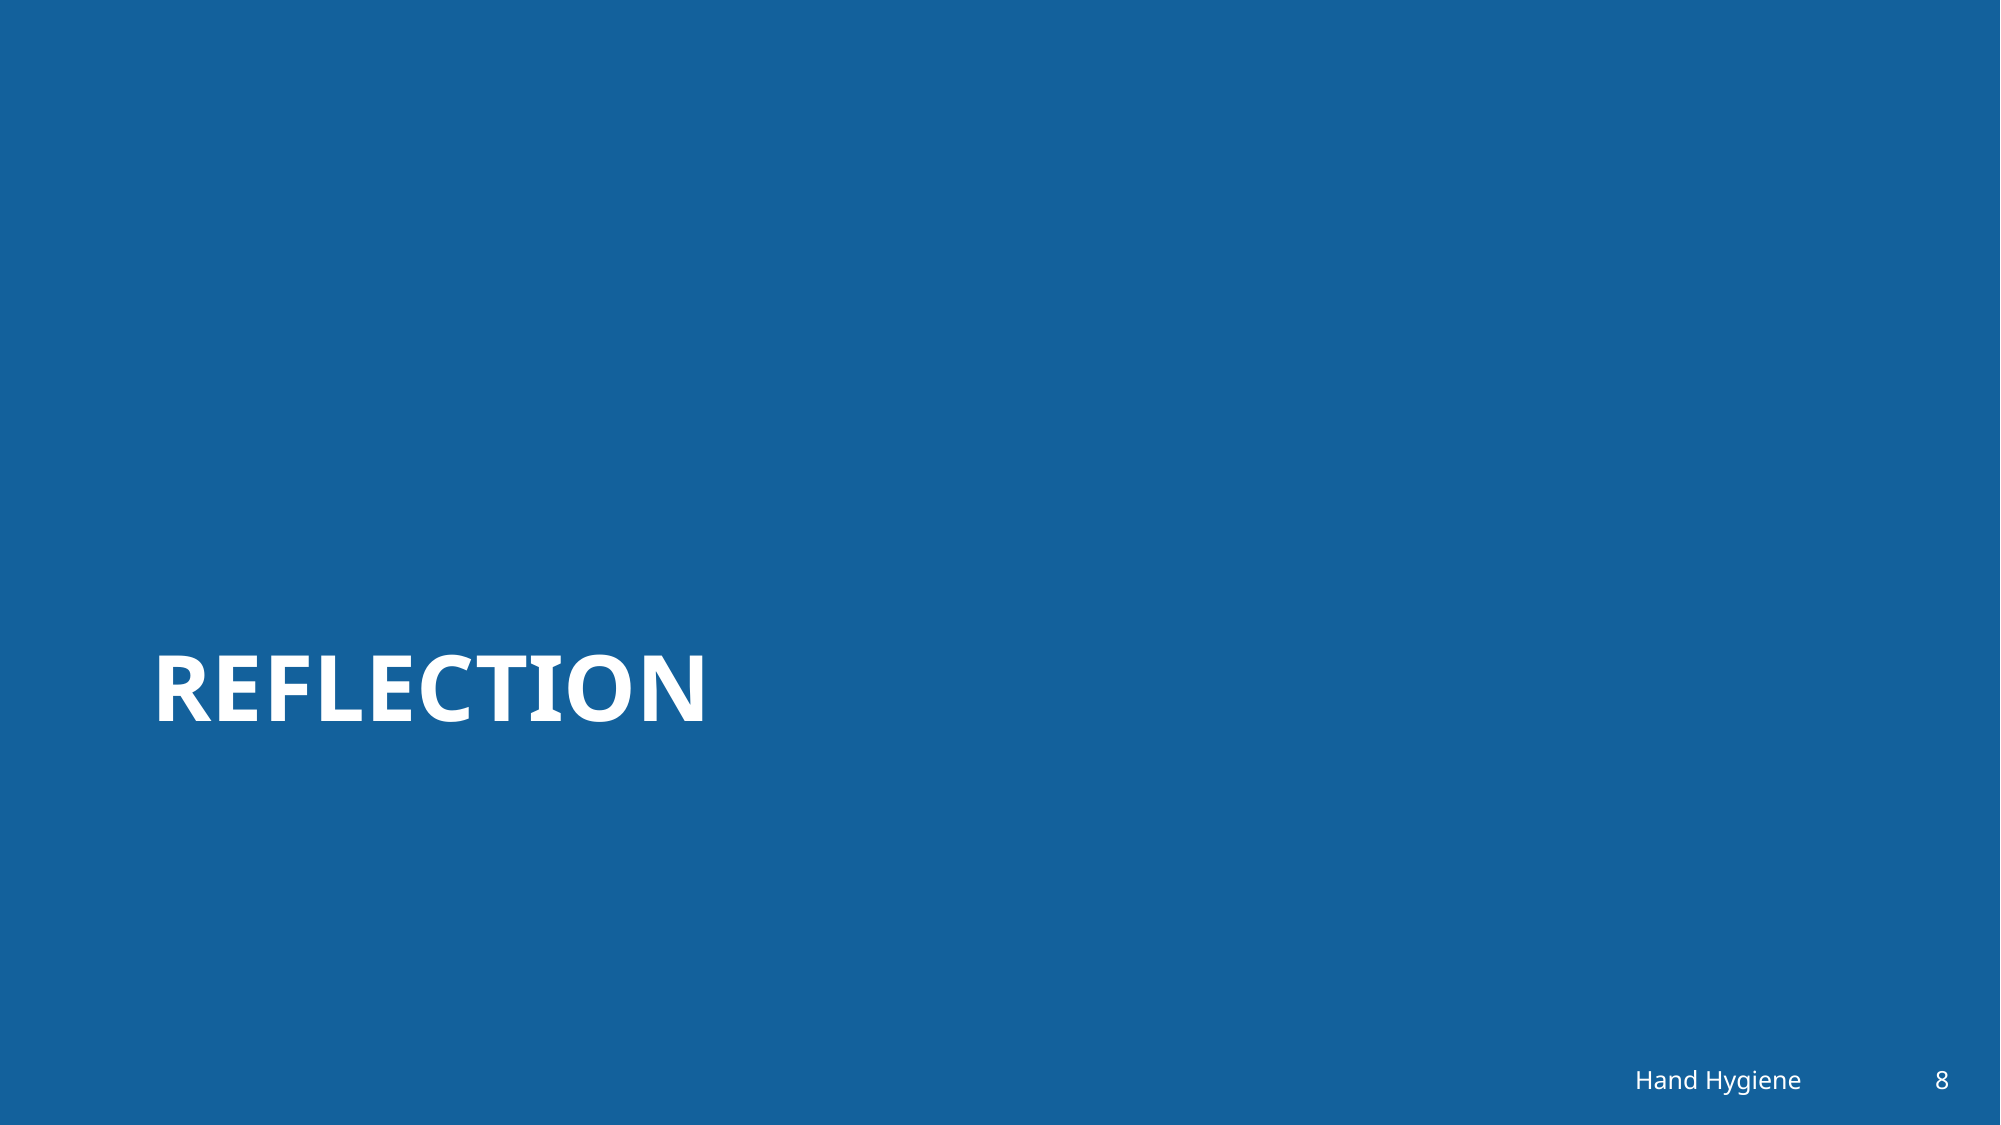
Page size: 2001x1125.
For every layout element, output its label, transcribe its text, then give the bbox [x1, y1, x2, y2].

title Reflection [136, 280, 1862, 749]
footer Hand Hygiene [767, 1051, 1817, 1112]
slide_number 8 [1862, 1051, 1965, 1112]
